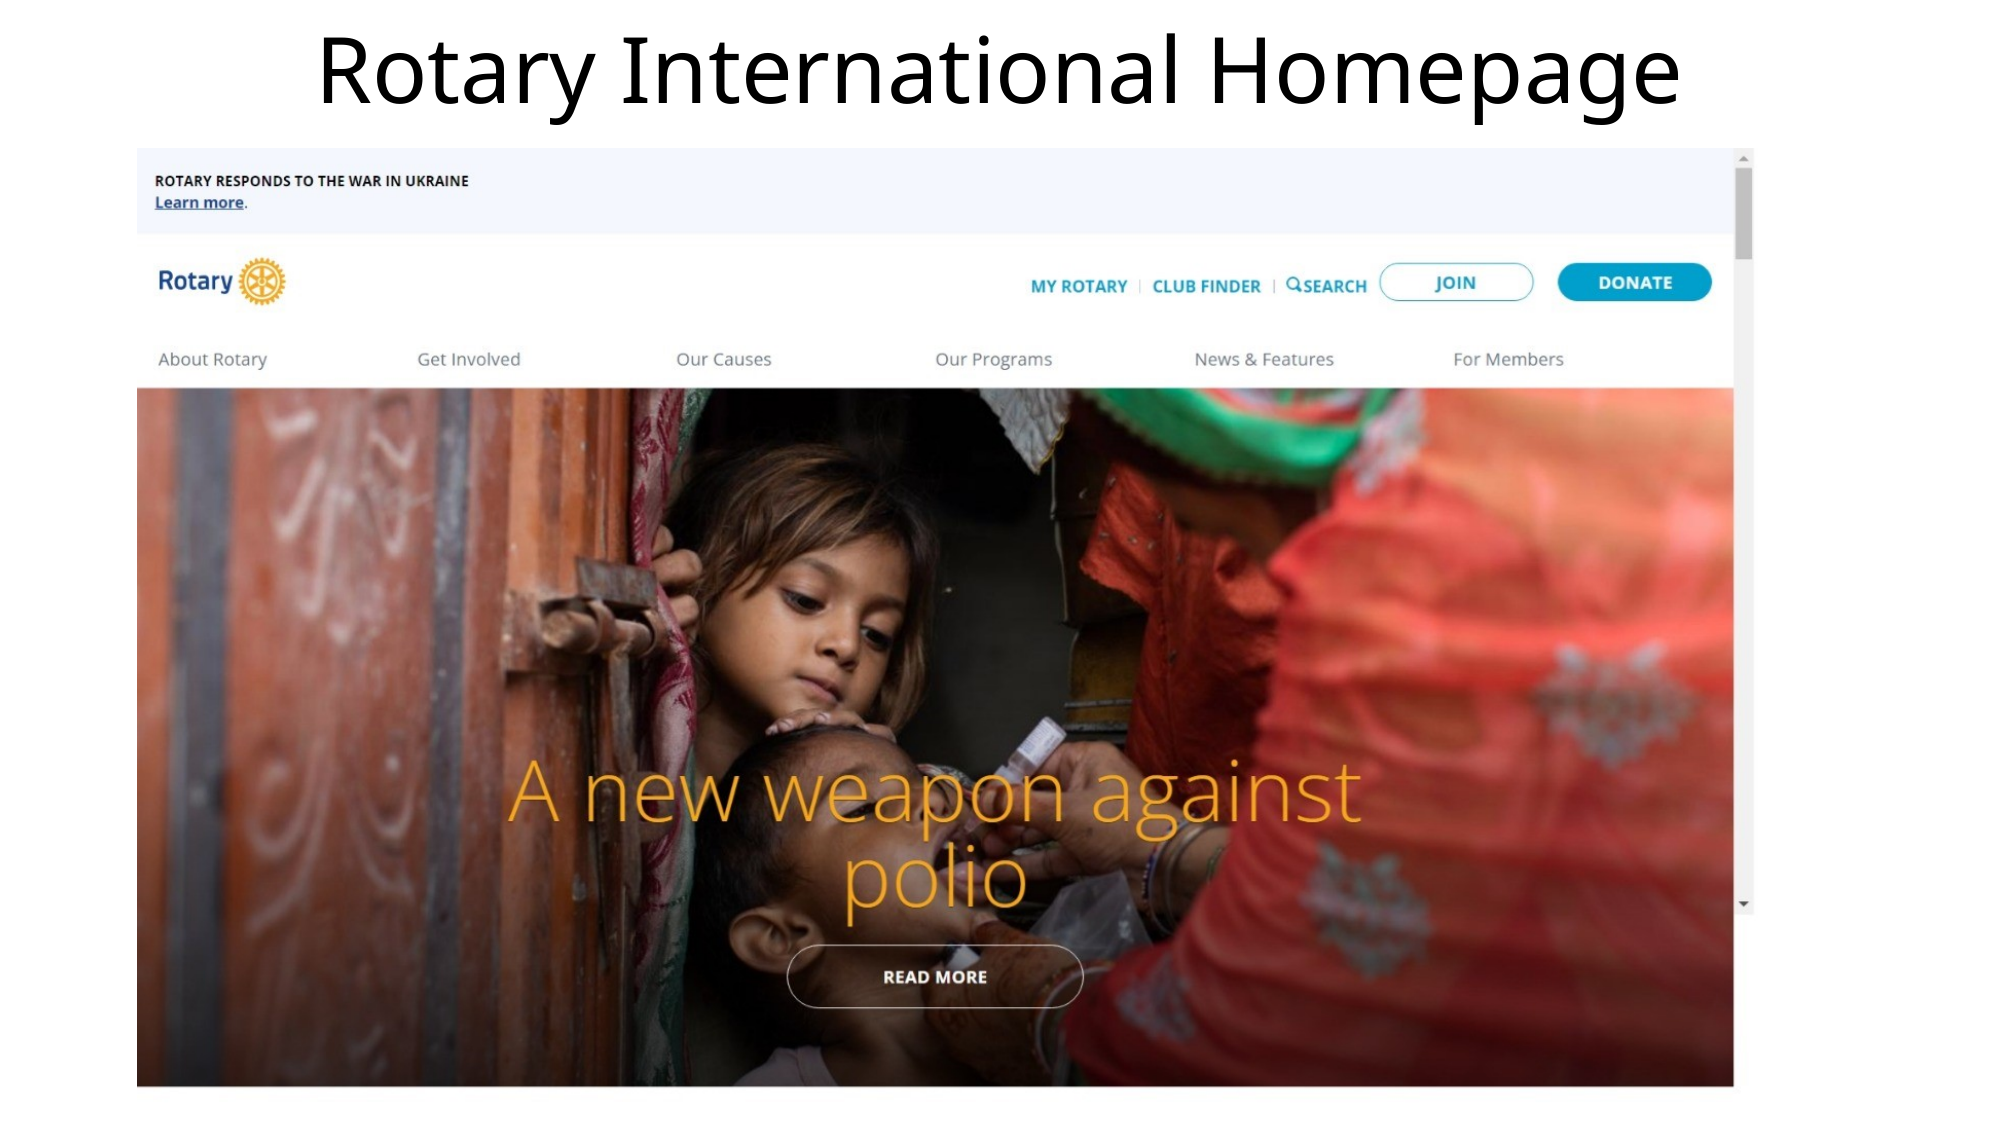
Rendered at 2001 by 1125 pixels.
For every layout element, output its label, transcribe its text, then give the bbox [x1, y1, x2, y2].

picture [137, 148, 1863, 1125]
title Rotary International Homepage [137, 0, 1863, 148]
